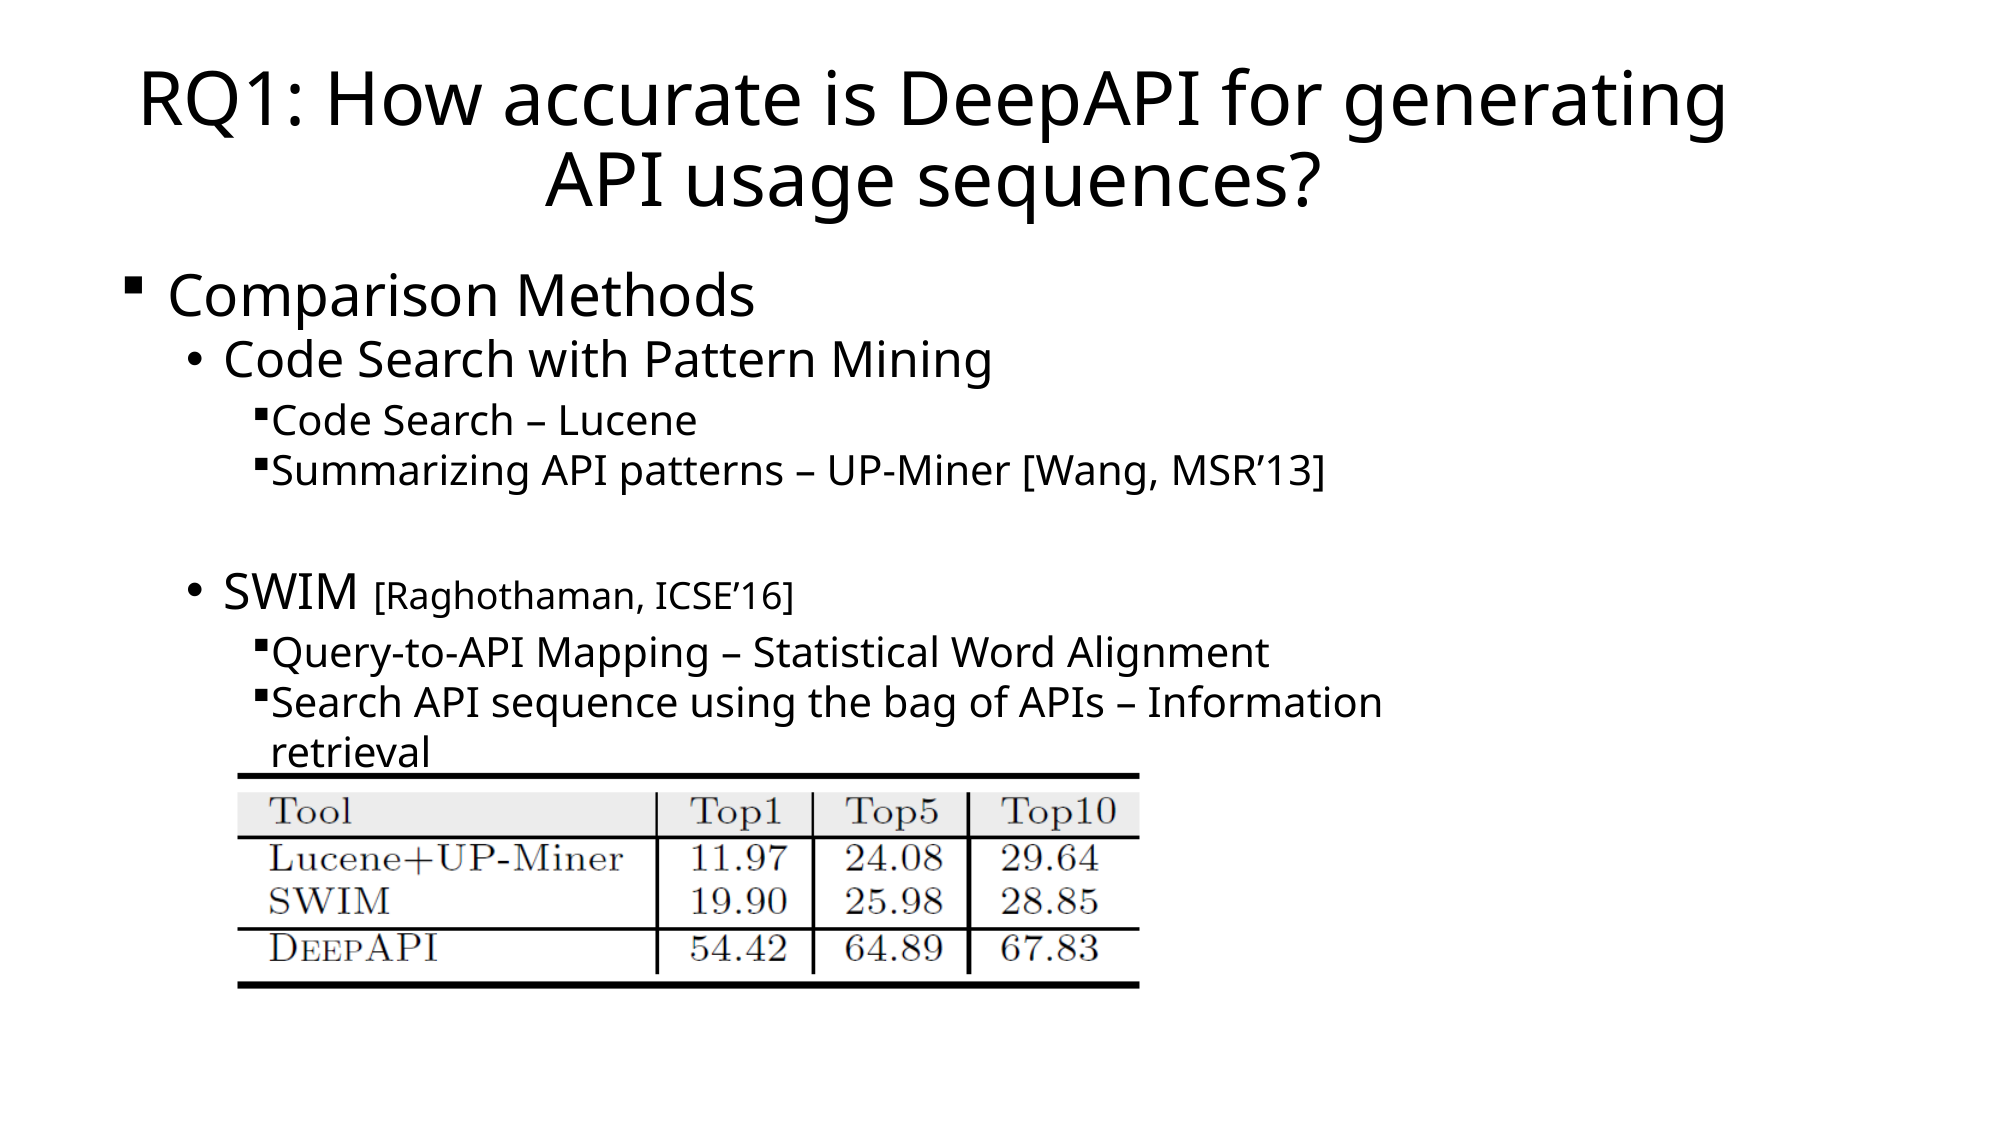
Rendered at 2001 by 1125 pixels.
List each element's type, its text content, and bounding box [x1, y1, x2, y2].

text_box Comparison Methods Code Search with Pattern Mining Code Search – Lucene Summarizing API patterns – UP-Miner [Wang, MSR’13] SWIM [Raghothaman, ICSE’16] Query-to-API Mapping – Statistical Word Alignment Search API sequence using the bag of APIs – Information retrieval [105, 251, 1532, 783]
picture [228, 761, 1160, 1008]
title RQ1: How accurate is DeepAPI for generating API usage sequences? [71, 33, 1797, 251]
